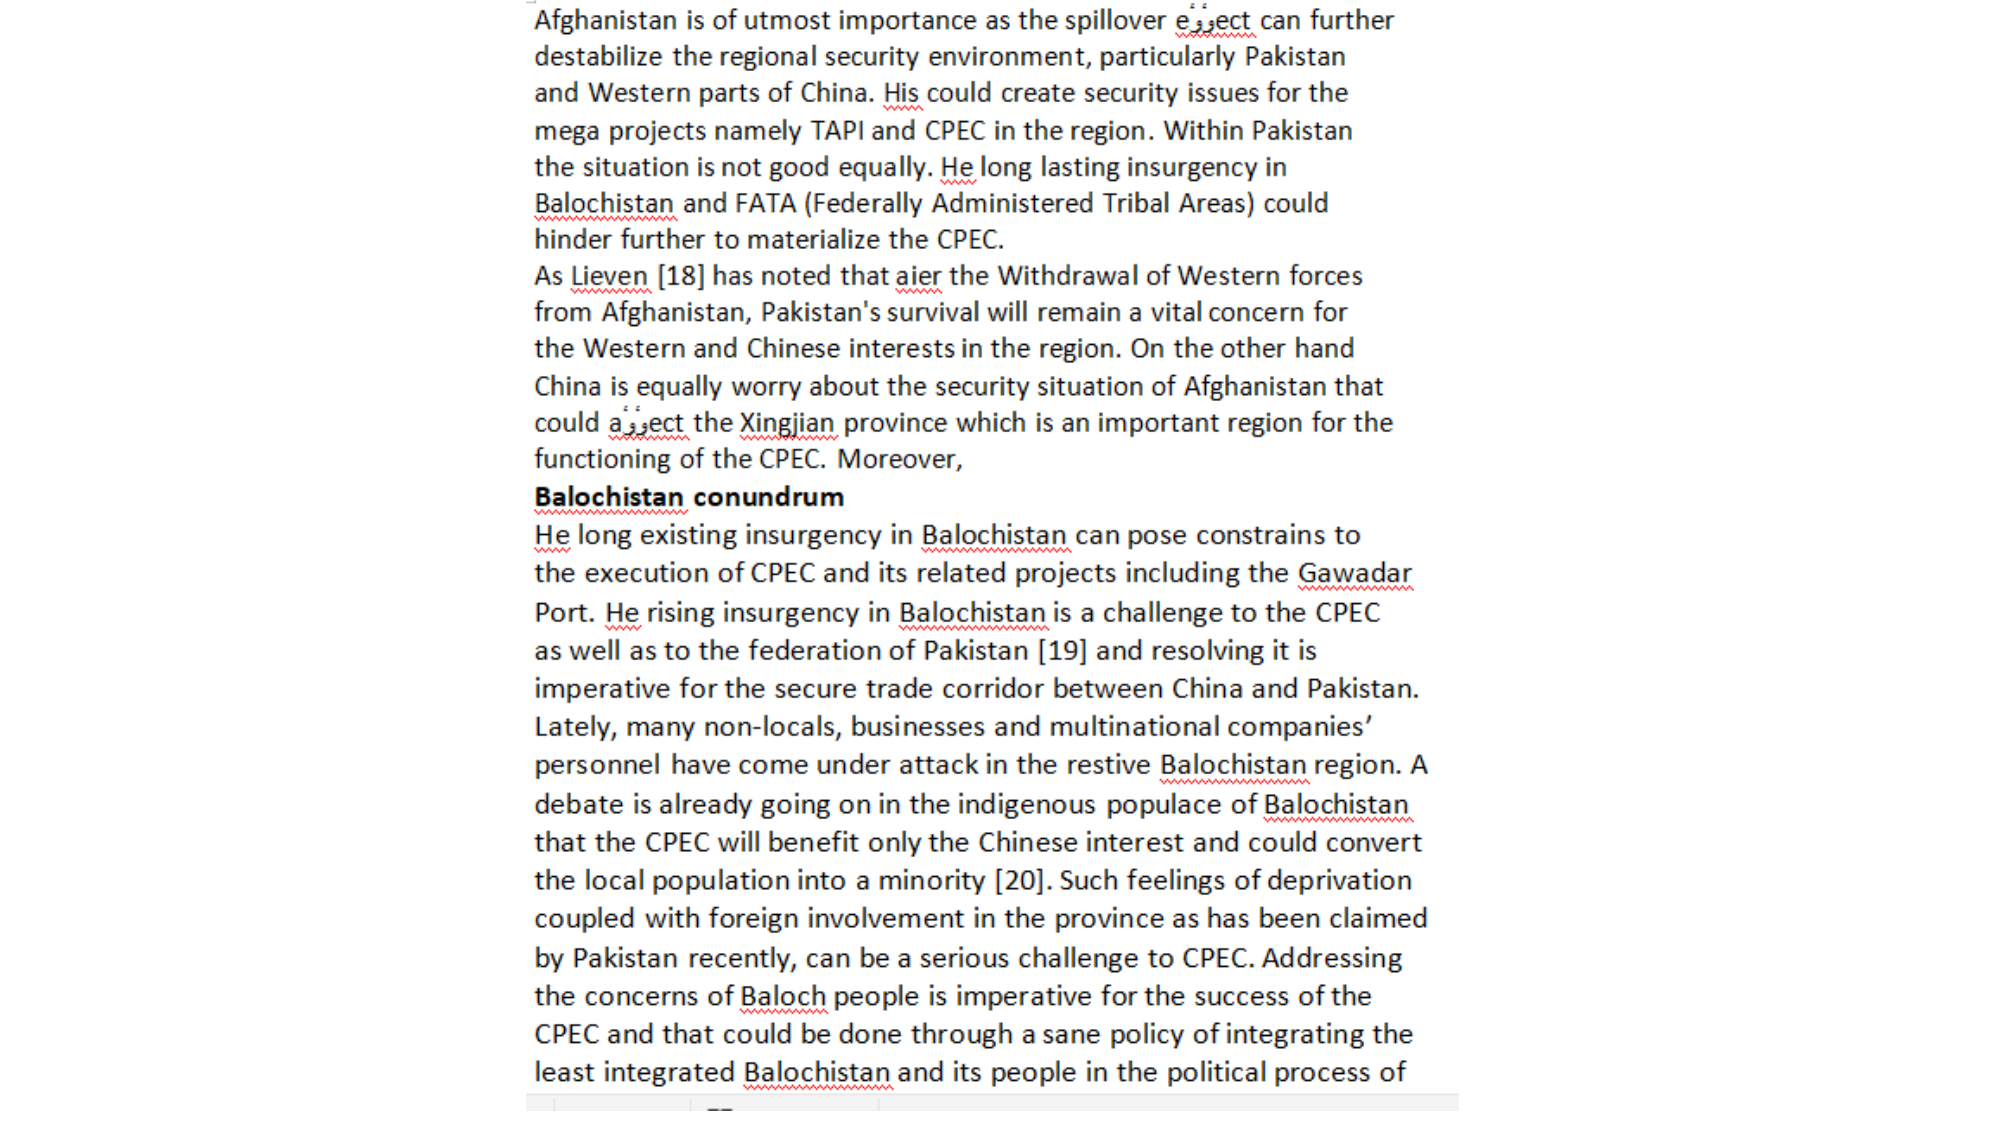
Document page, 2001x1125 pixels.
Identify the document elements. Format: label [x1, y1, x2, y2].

picture [526, 0, 1459, 1111]
